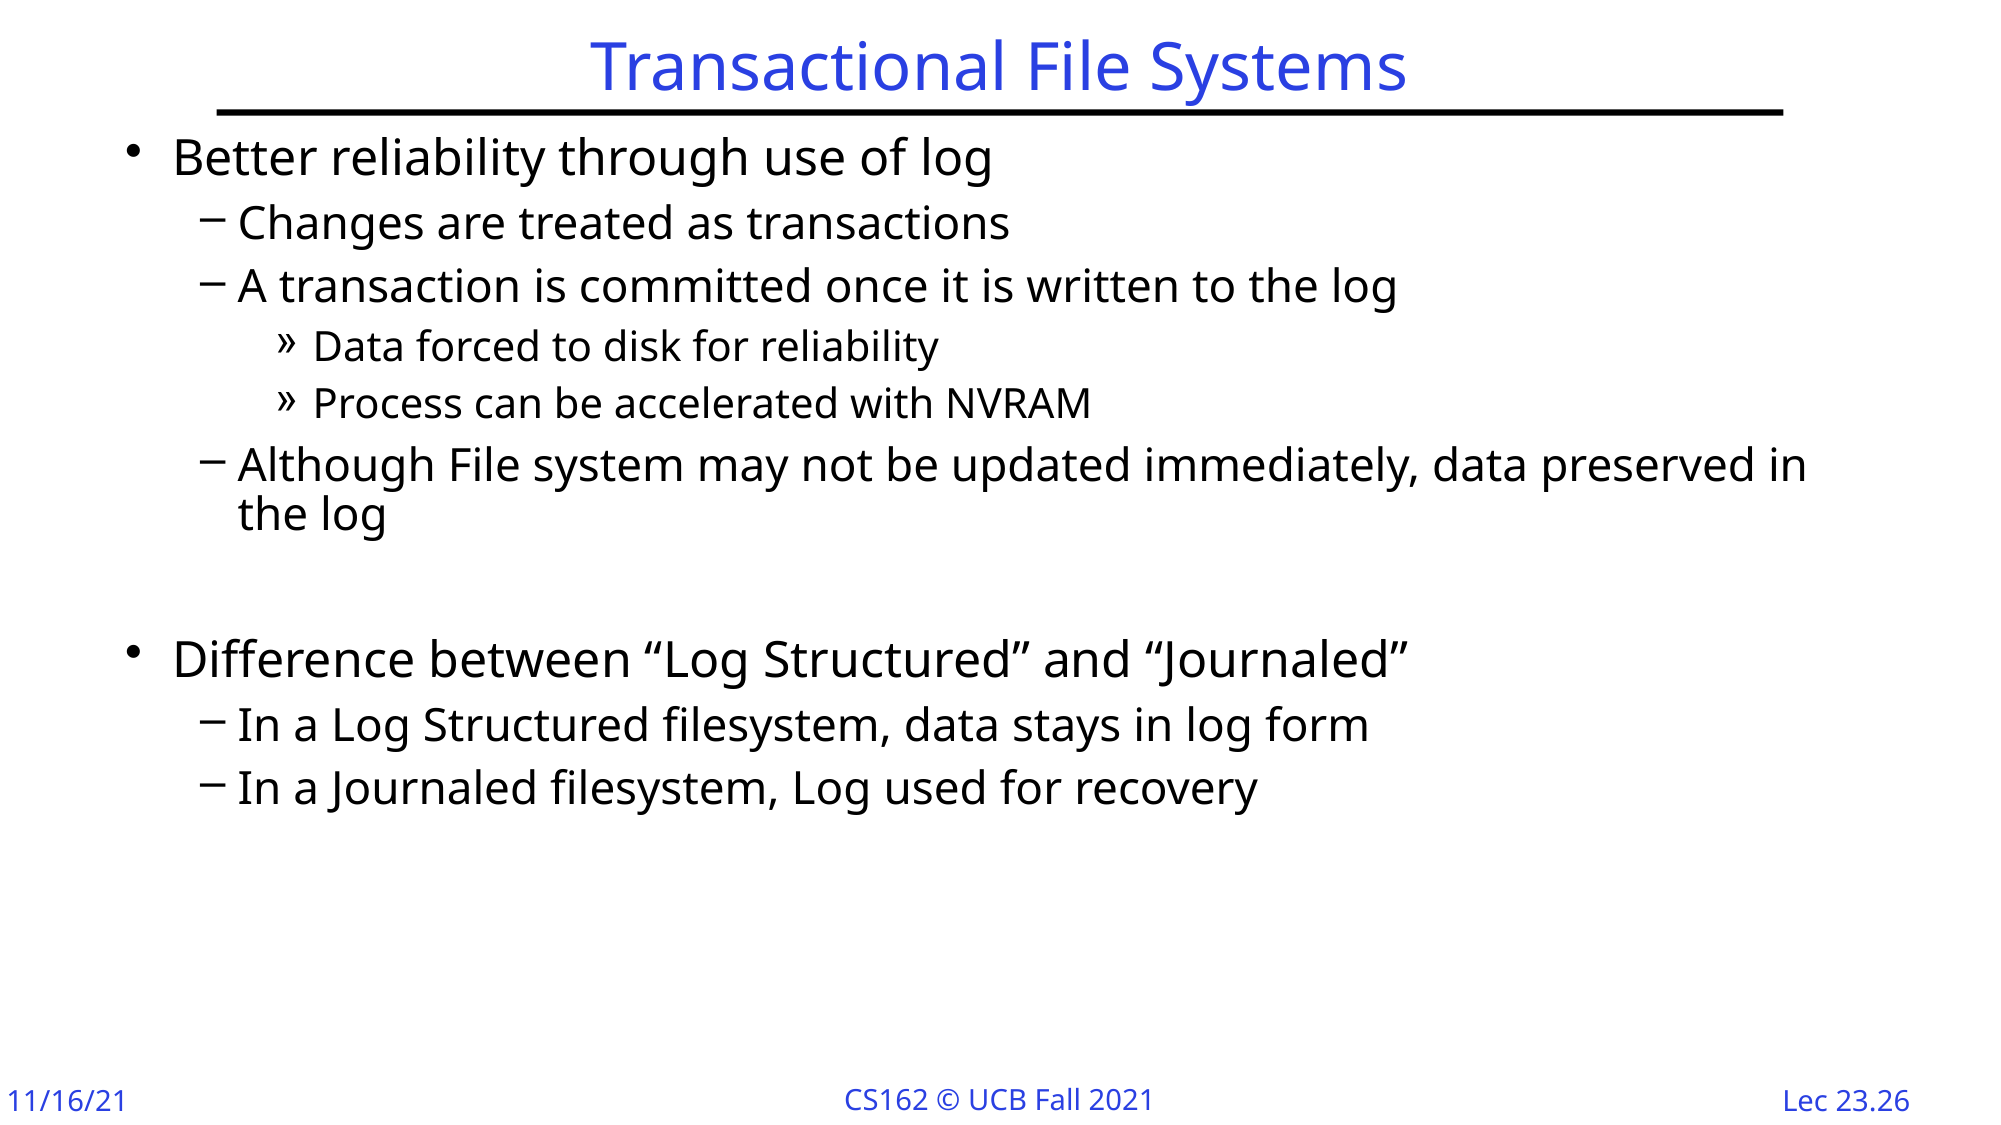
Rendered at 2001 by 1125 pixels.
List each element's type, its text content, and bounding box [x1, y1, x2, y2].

list Better reliability through use of log Changes are treated as transactions A transaction is committed once it is written to the log Data forced to disk for reliability Process can be accelerated with NVRAM Although File system may not be updated immediately, data preserved in the log Difference between “Log Structured” and “Journaled” In a Log Structured filesystem, data stays in log form In a Journaled filesystem, Log used for recovery [110, 125, 1890, 963]
title Transactional File Systems [216, 24, 1784, 113]
